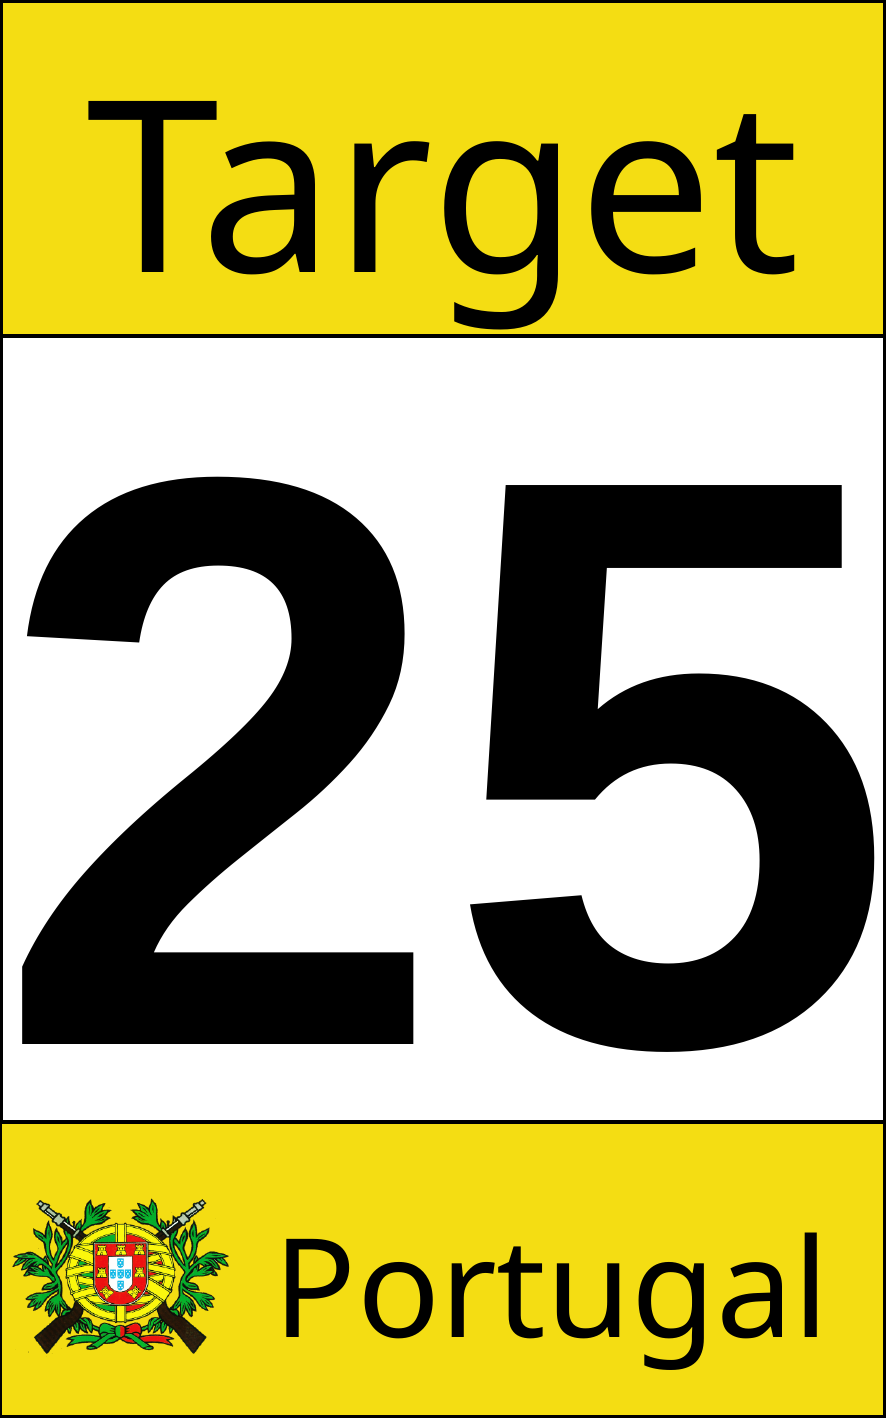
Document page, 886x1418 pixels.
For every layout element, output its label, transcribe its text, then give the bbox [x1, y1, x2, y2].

text_box [0, 0, 886, 1122]
text_box Portugal [183, 1193, 886, 1373]
text_box [0, 1122, 886, 1418]
picture [8, 1197, 231, 1357]
